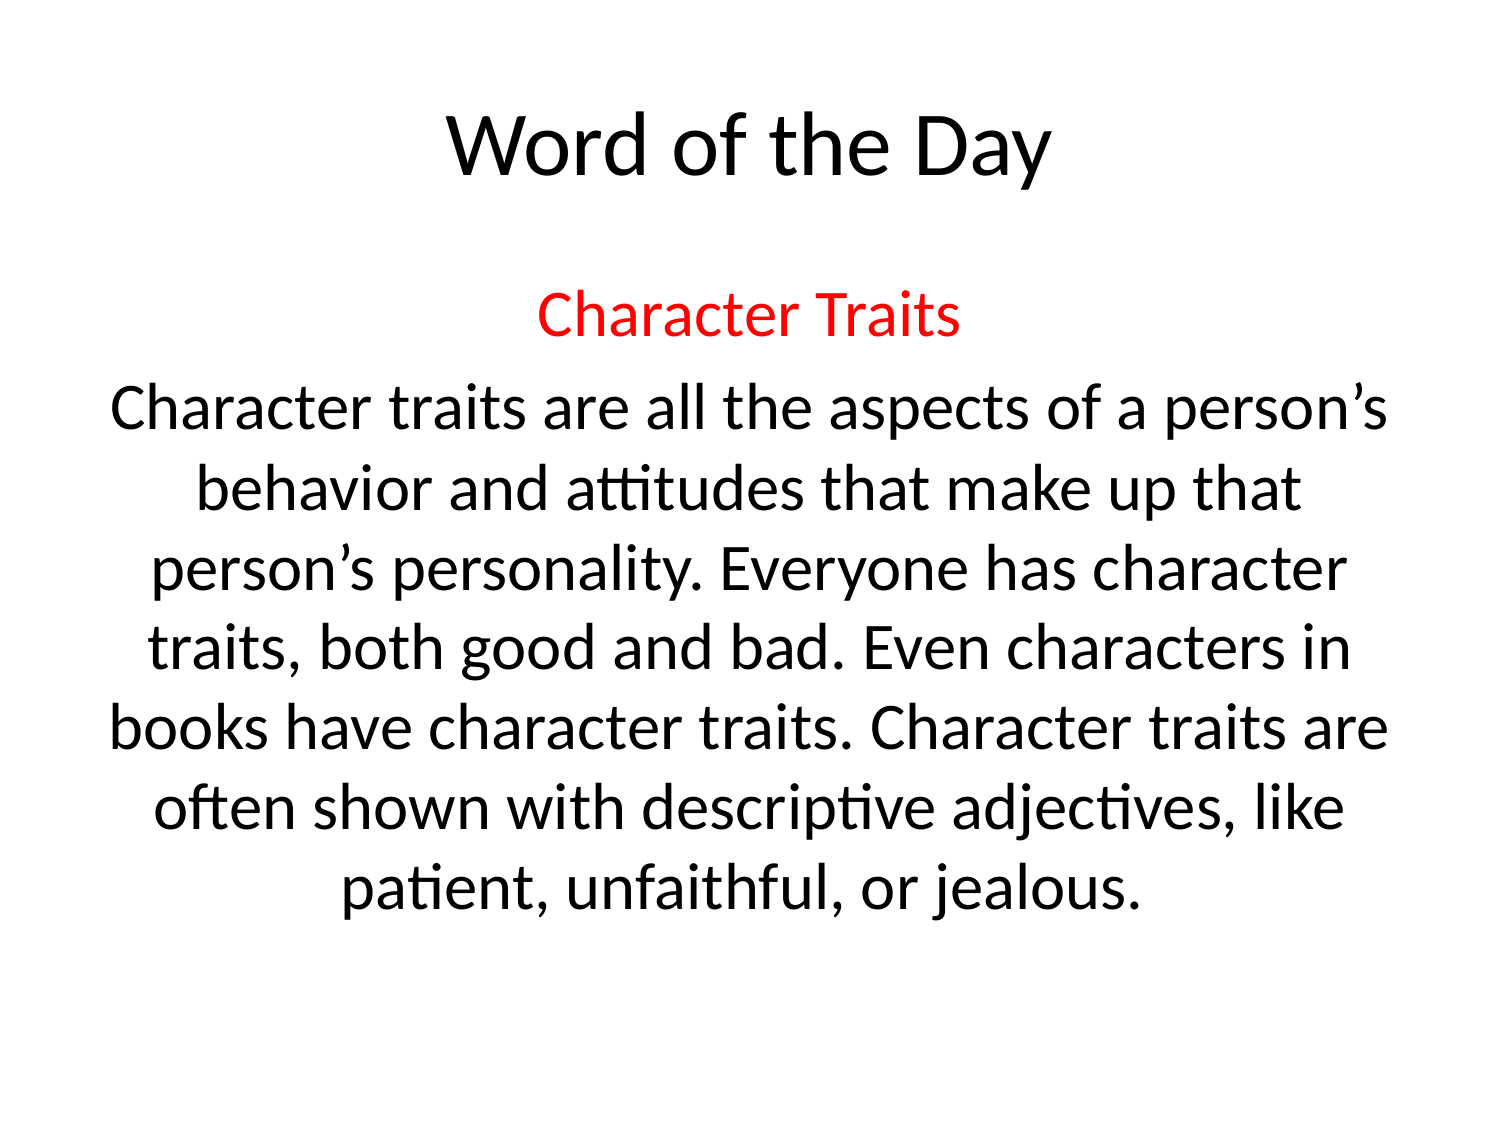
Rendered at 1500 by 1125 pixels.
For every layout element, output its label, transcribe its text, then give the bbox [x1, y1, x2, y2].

list Character Traits Character traits are all the aspects of a person’s behavior and attitudes that make up that person’s personality. Everyone has character traits, both good and bad. Even characters in books have character traits. Character traits are often shown with descriptive adjectives, like patient, unfaithful, or jealous. [75, 262, 1425, 1005]
title Word of the Day [75, 45, 1425, 233]
